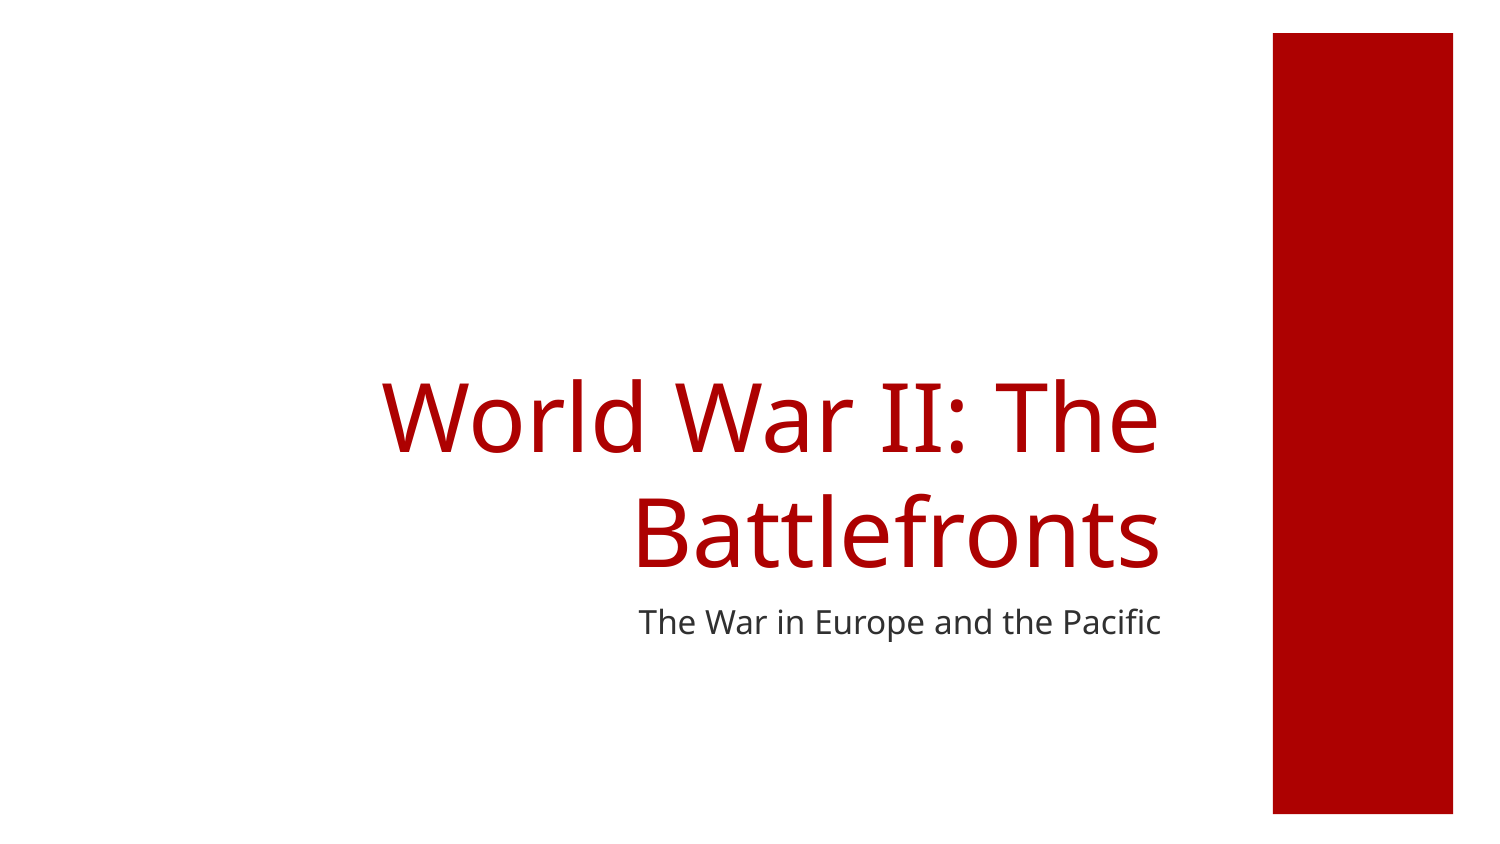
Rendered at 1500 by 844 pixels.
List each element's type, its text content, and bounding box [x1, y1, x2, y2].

list The War in Europe and the Pacific [362, 593, 1178, 757]
title World War II: The Battlefronts [362, 421, 1178, 593]
